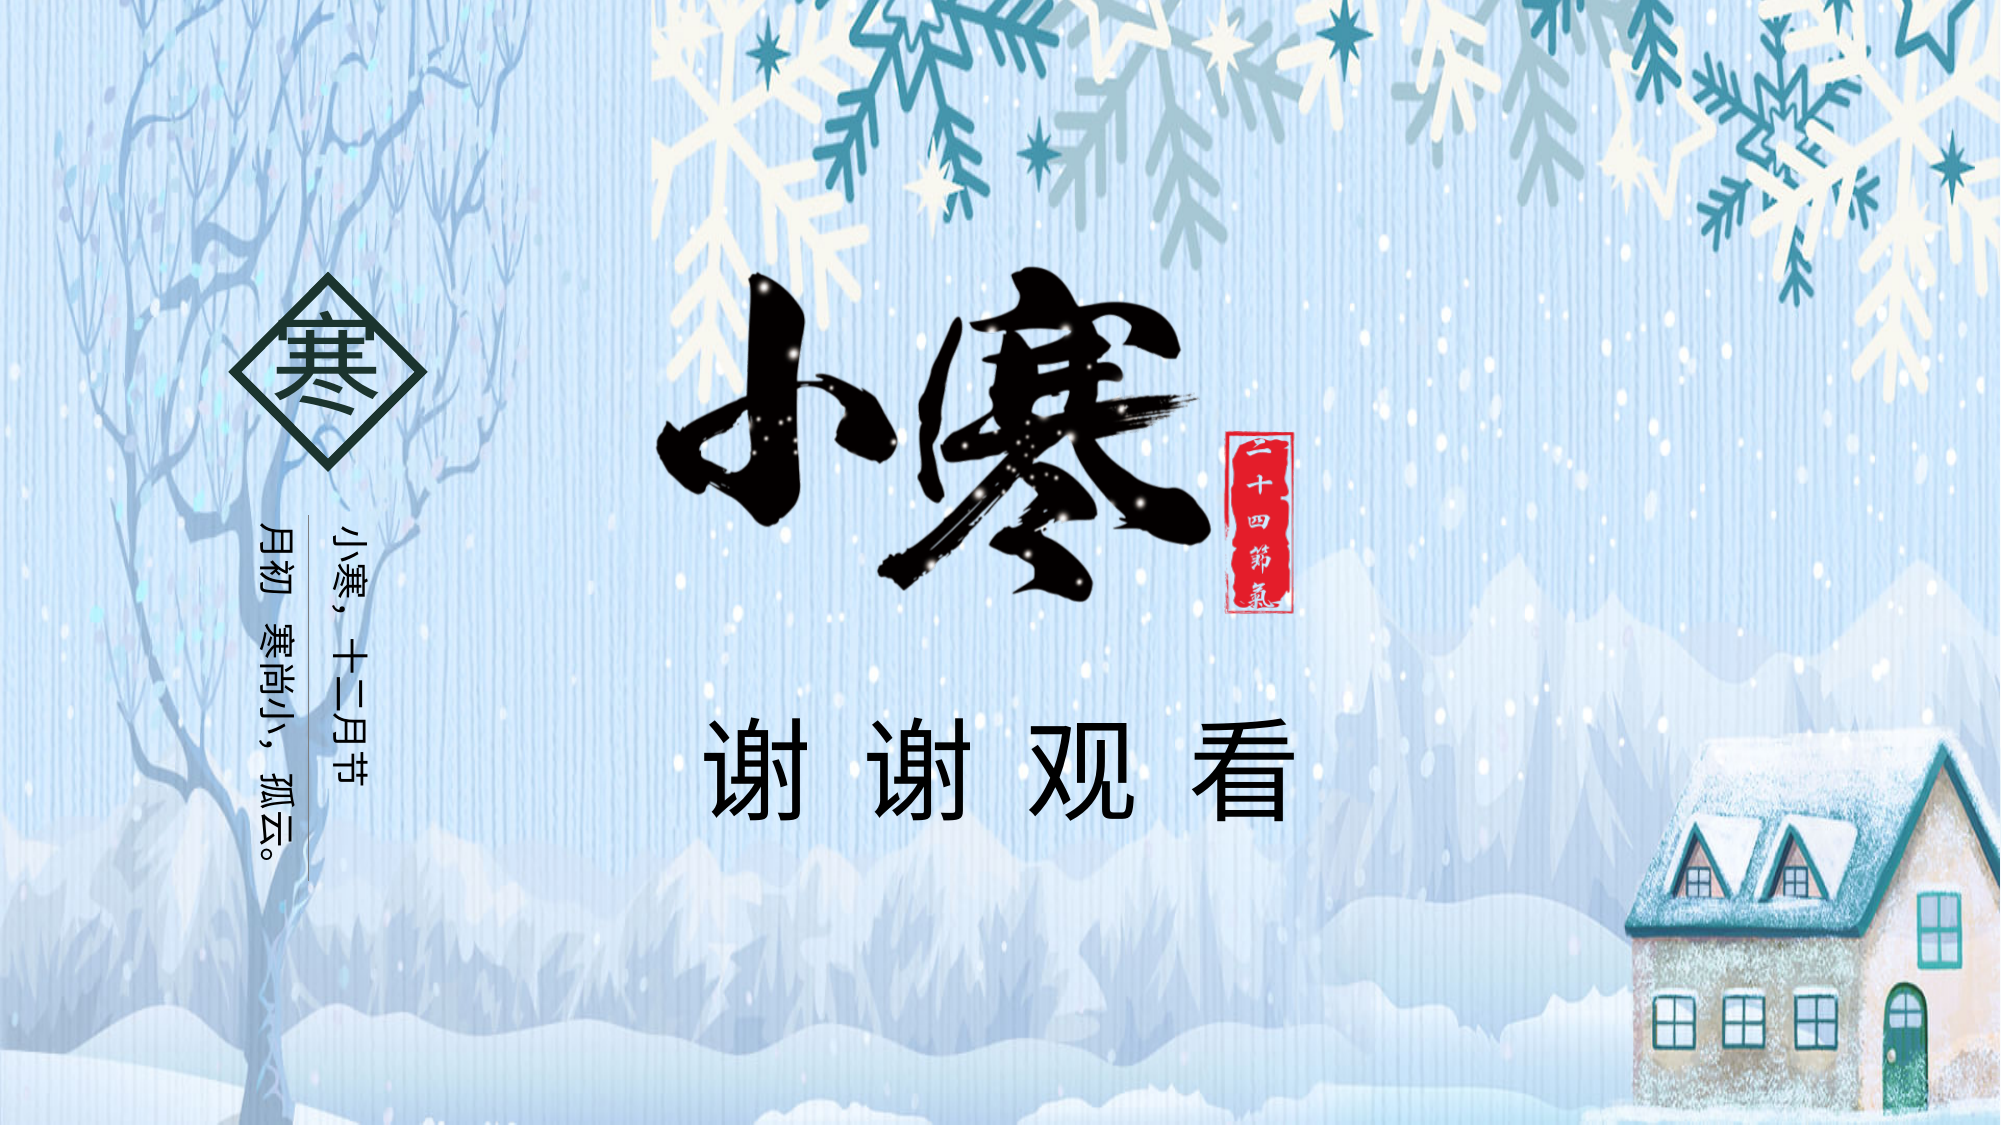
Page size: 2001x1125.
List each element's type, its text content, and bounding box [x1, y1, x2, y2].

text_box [468, 184, 1390, 728]
picture [0, 0, 2001, 1125]
text_box 谢 谢 观 看 [422, 692, 1579, 843]
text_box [232, 278, 422, 882]
